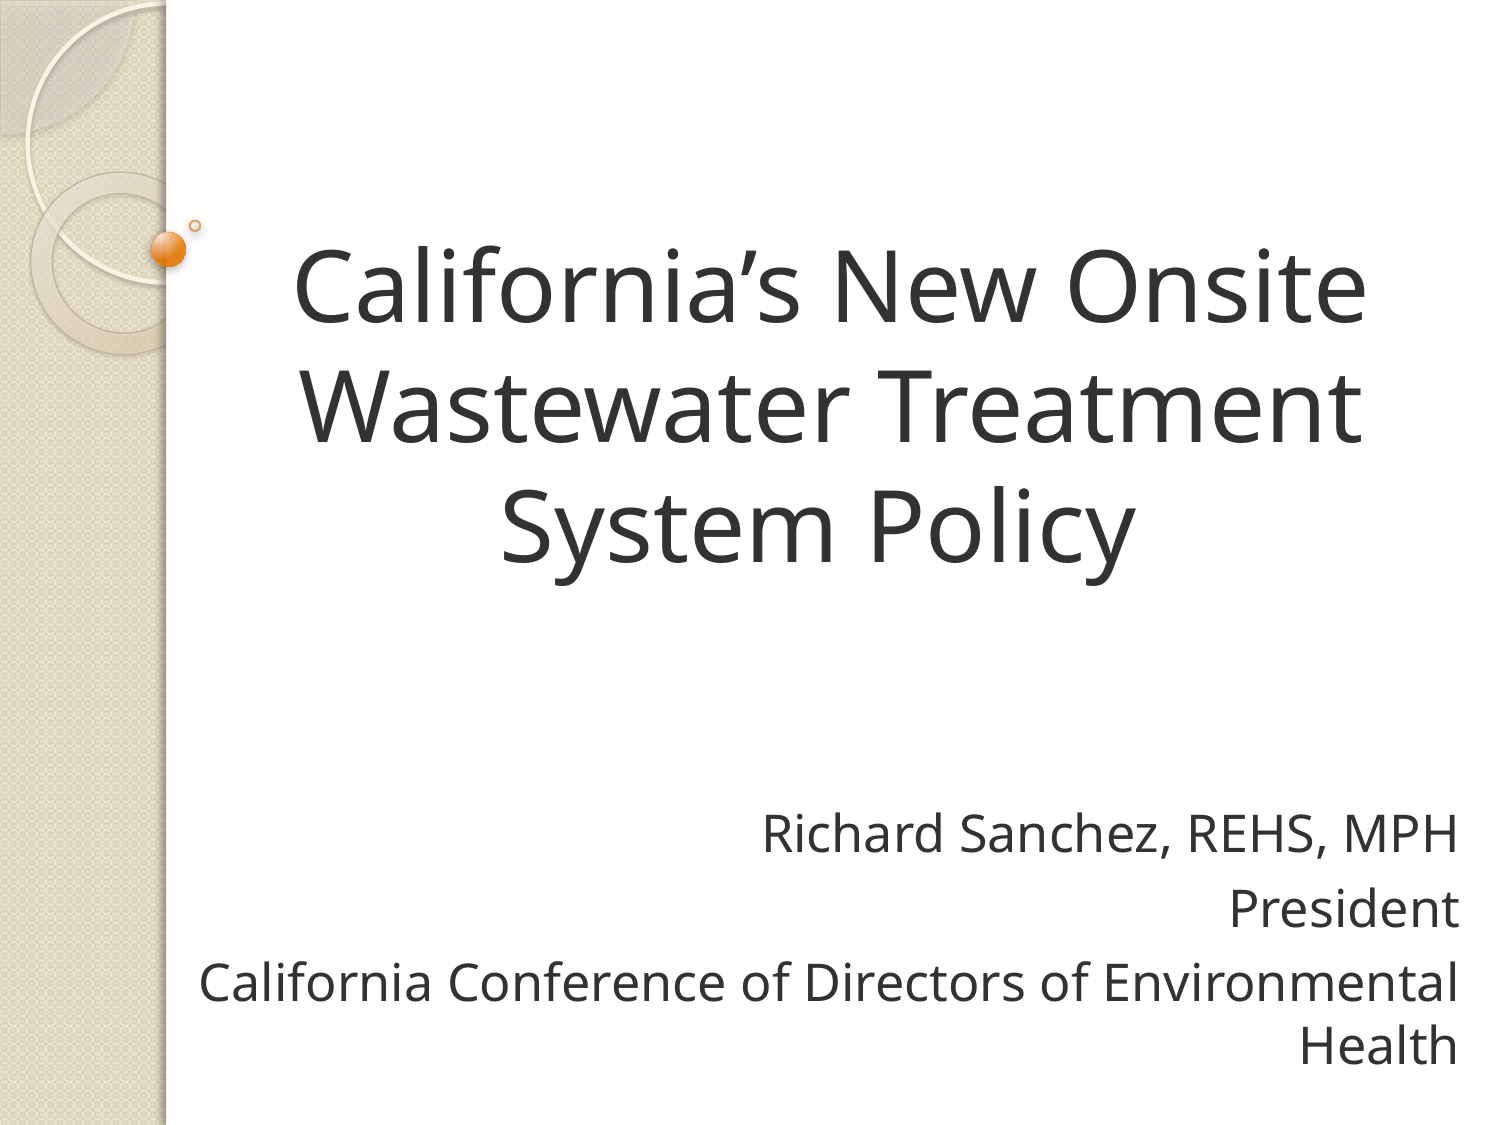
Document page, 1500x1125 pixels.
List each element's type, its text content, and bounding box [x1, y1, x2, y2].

title California’s New Onsite Wastewater Treatment System Policy [162, 37, 1500, 700]
subtitle Richard Sanchez, REHS, MPH President California Conference of Directors of Environmental Health [162, 800, 1475, 1088]
